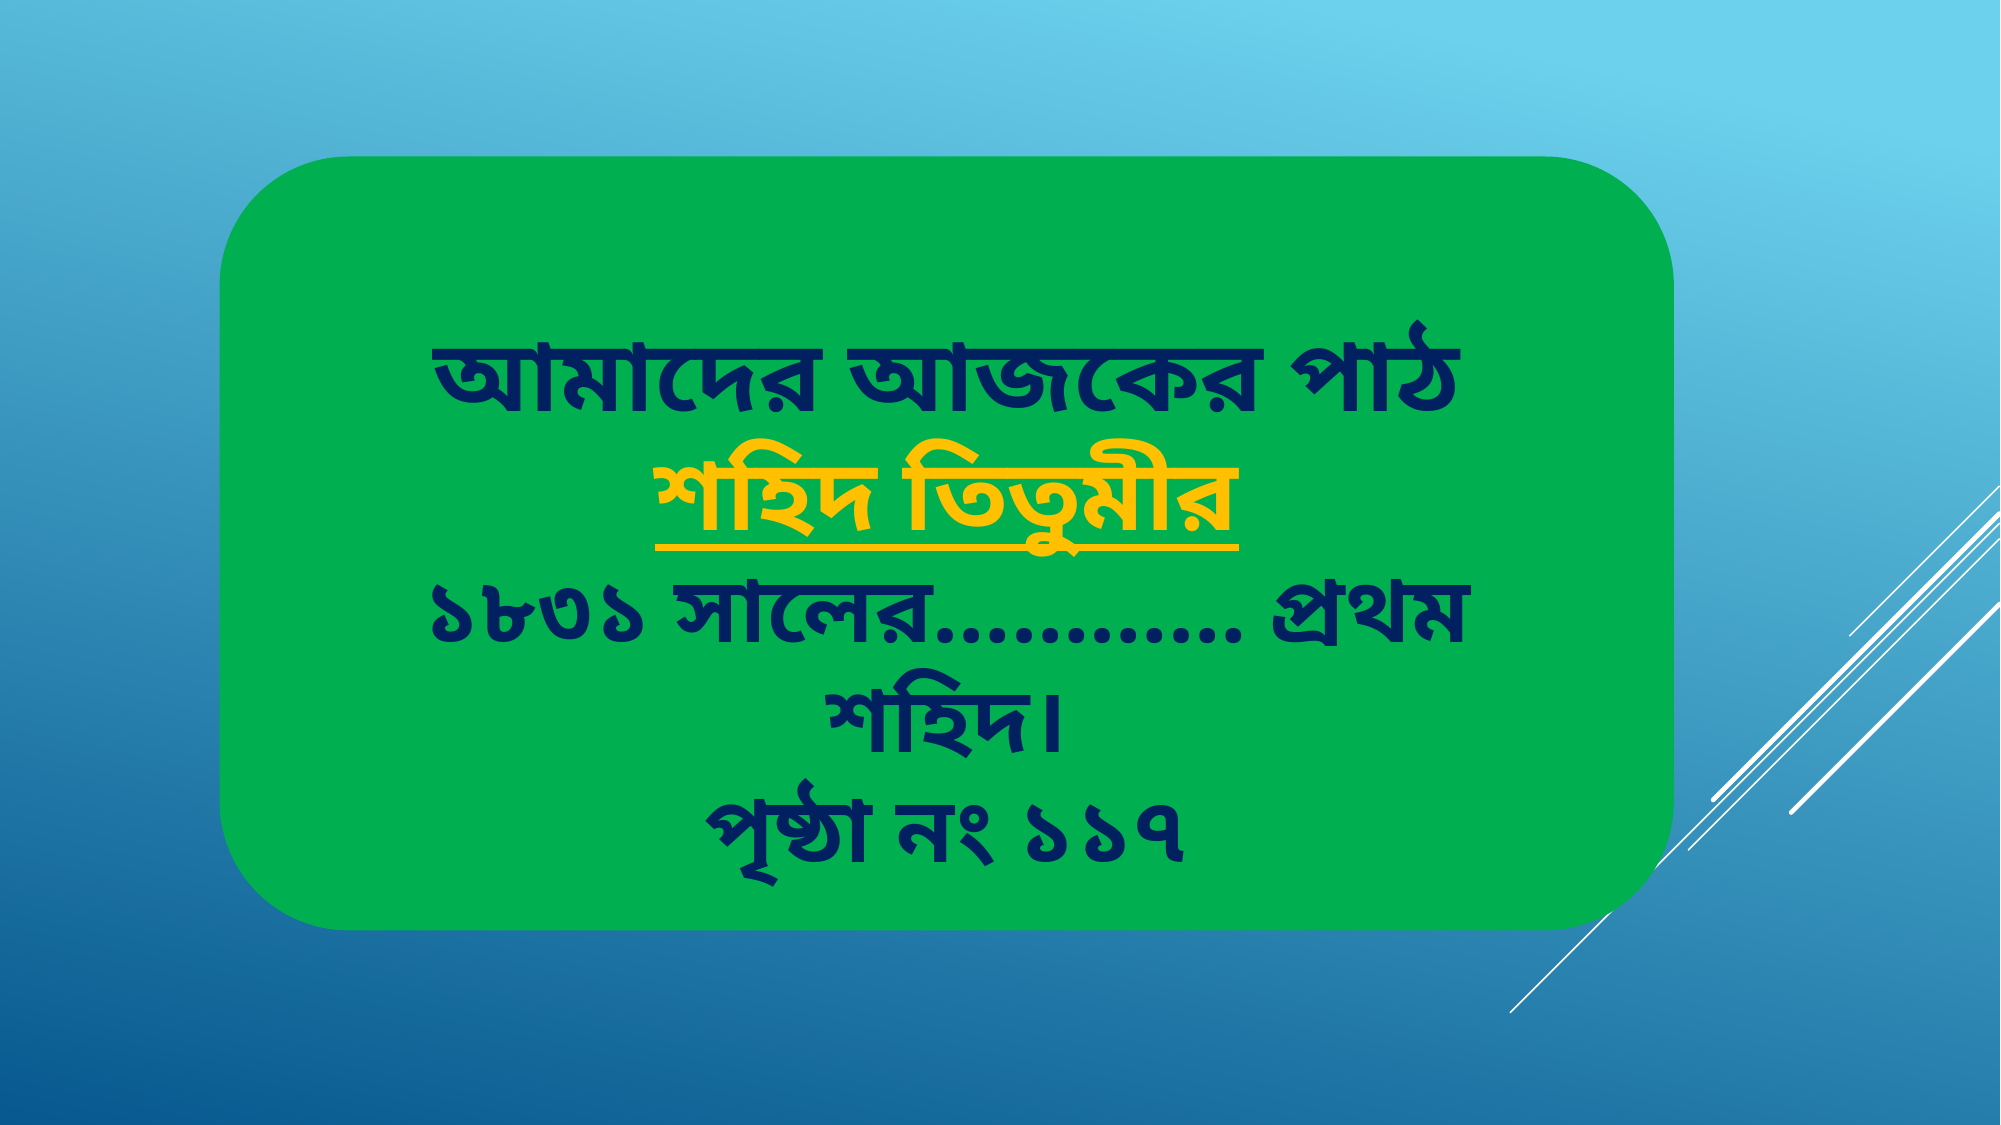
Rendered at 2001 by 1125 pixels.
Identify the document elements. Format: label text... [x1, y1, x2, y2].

text_box আমাদের আজকের পাঠ শহিদ তিতুমীর ১৮৩১ সালের………… প্রথম শহিদ। পৃষ্ঠা নং ১১৭ [290, 303, 1603, 889]
text_box [218, 155, 1676, 932]
